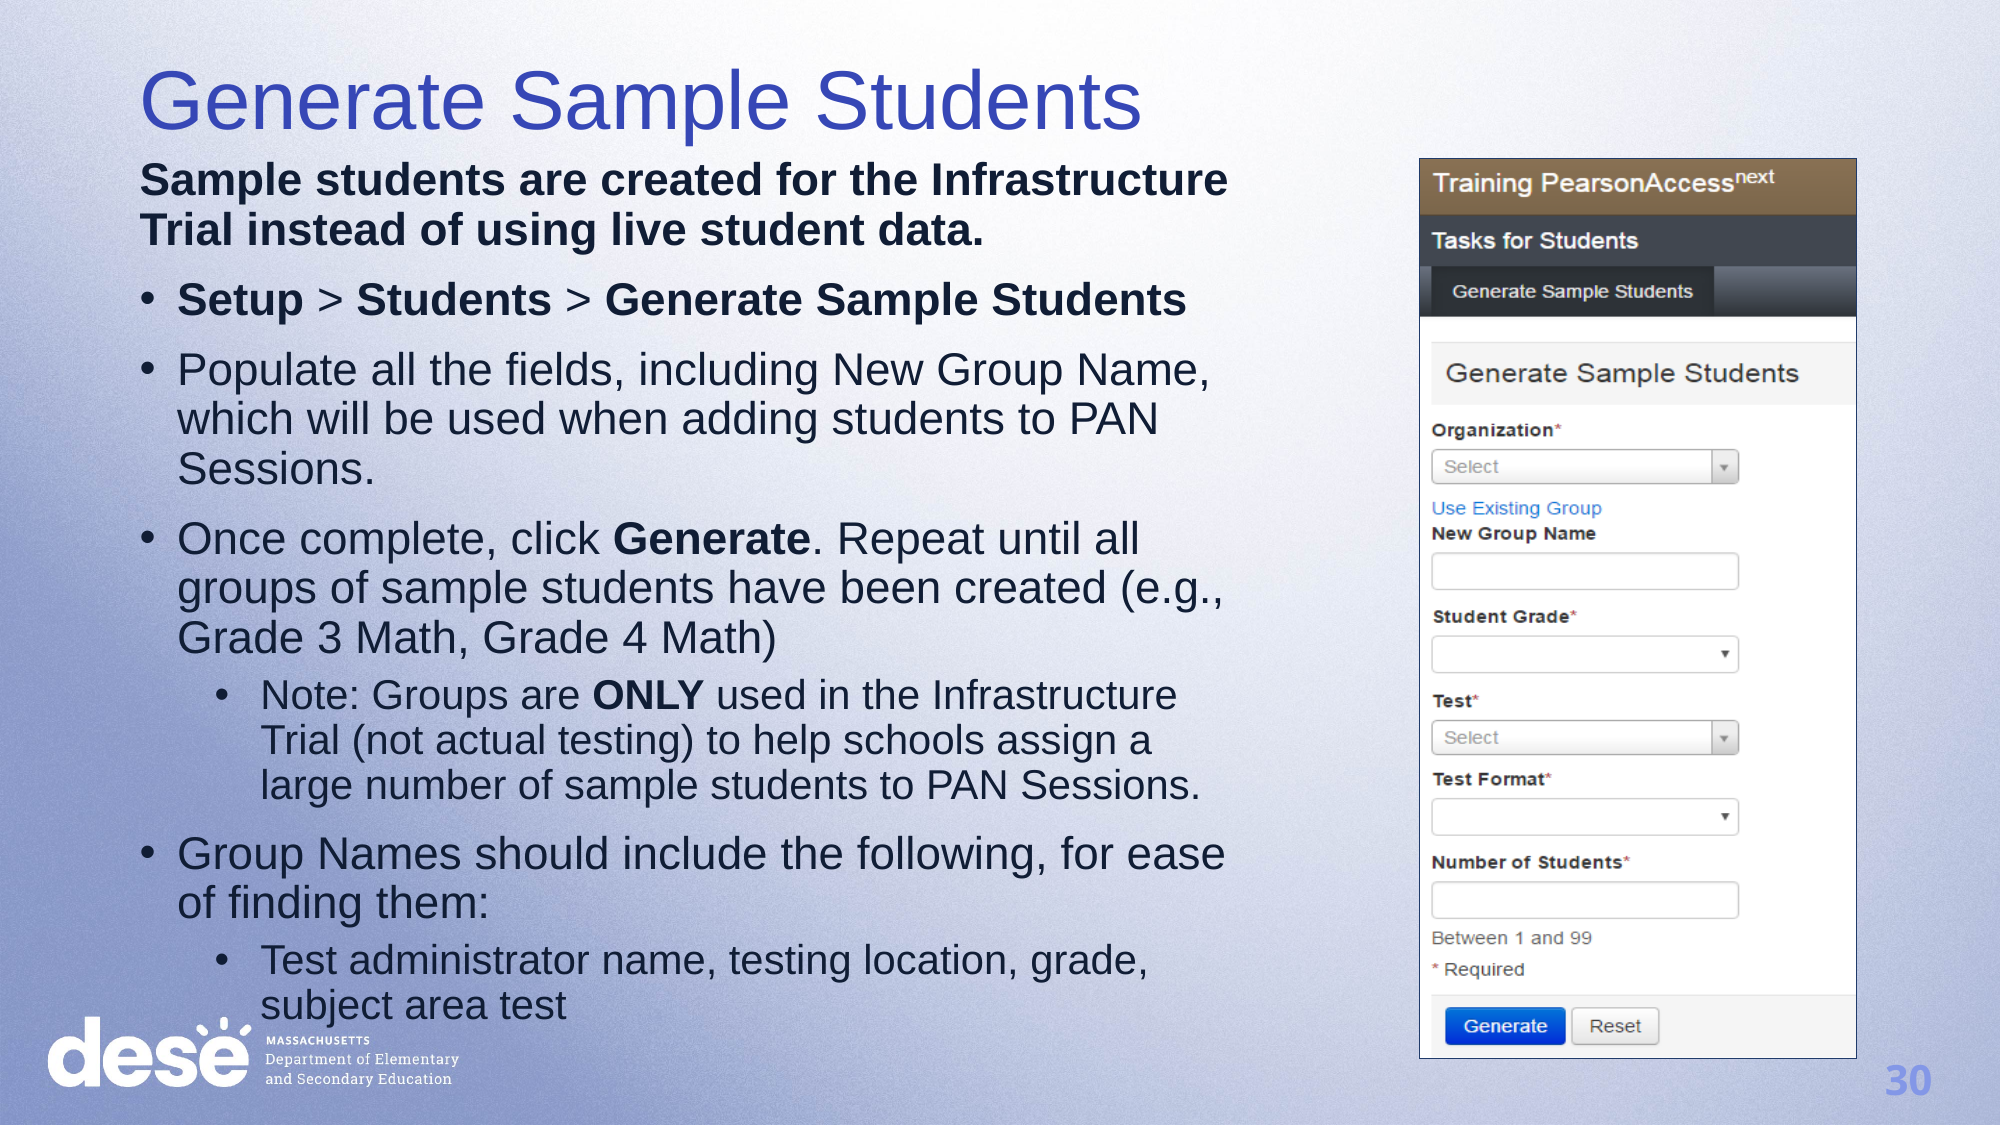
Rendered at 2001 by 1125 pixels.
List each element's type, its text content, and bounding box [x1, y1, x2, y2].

list Sample students are created for the Infrastructure Trial instead of using live student data. Setup > Students > Generate Sample Students Populate all the fields, including New Group Name, which will be used when adding students to PAN Sessions. Once complete, click Generate. Repeat until all groups of sample students have been created (e.g., Grade 3 Math, Grade 4 Math) Note: Groups are ONLY used in the Infrastructure Trial (not actual testing) to help schools assign a large number of sample students to PAN Sessions. Group Names should include the following, for ease of finding them: Test administrator name, testing location, grade, subject area test [124, 148, 1269, 977]
title Generate Sample Students [124, 47, 2000, 159]
picture [0, 0, 2000, 1125]
